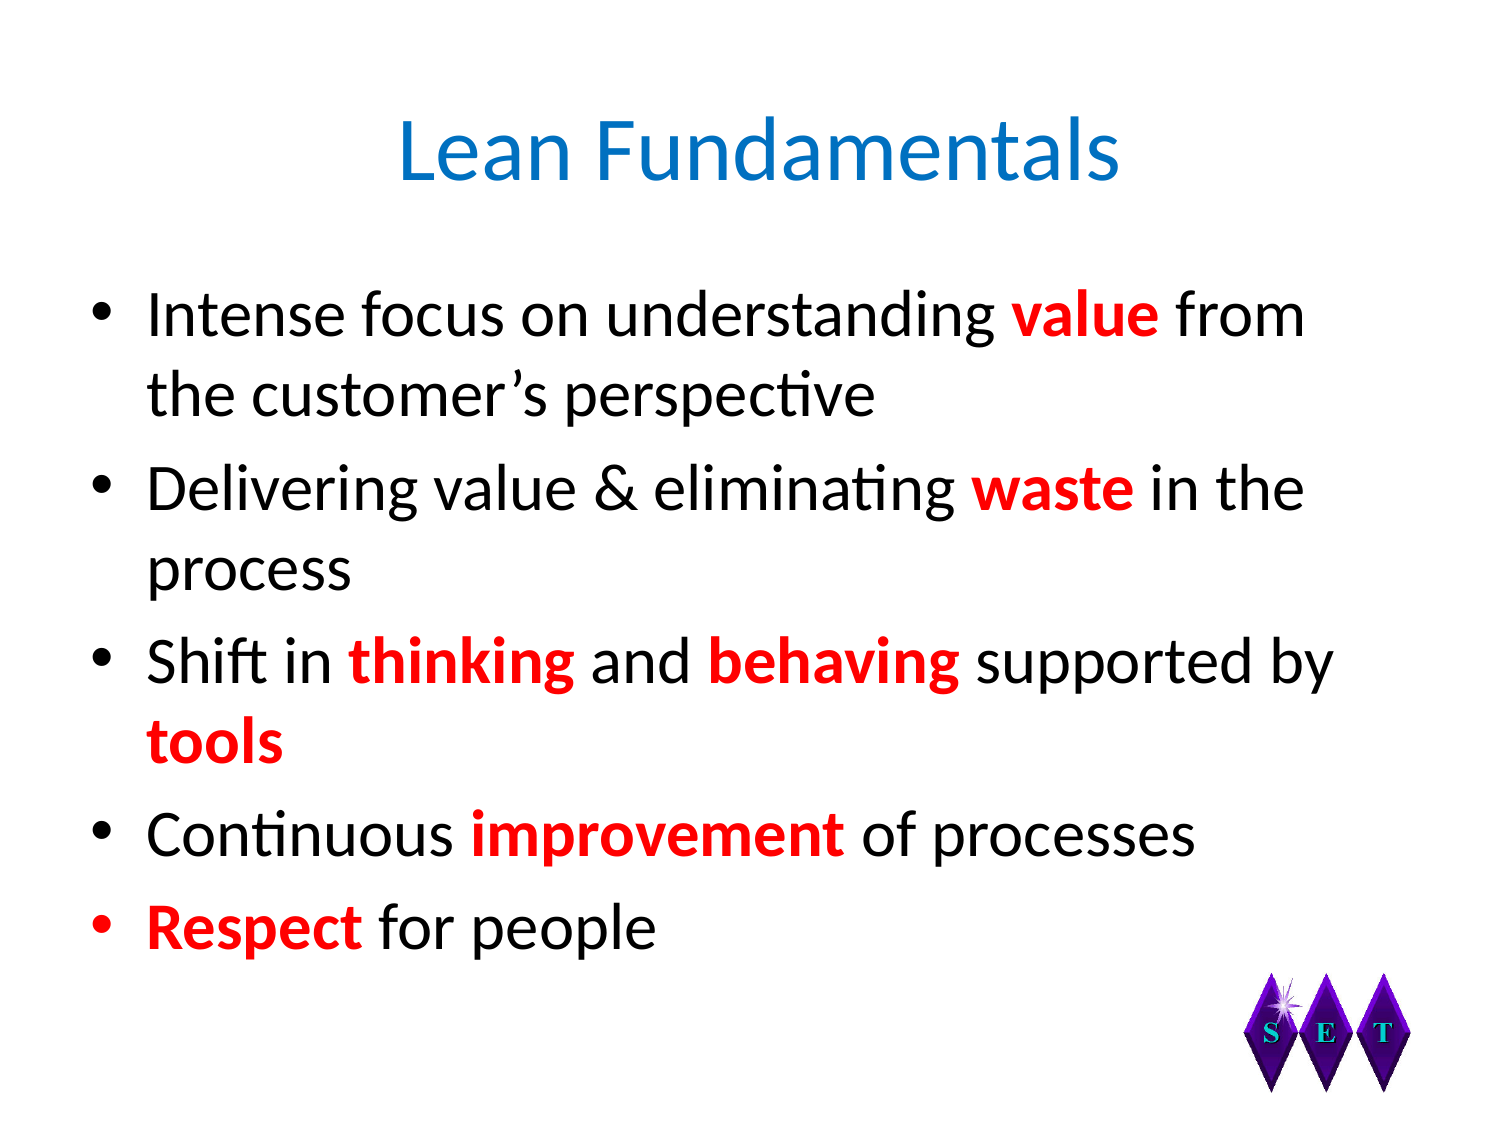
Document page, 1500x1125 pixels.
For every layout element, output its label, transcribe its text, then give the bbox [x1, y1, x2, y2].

title Lean Fundamentals [196, 50, 1324, 238]
list Intense focus on understanding value from the customer’s perspective Delivering value & eliminating waste in the process Shift in thinking and behaving supported by tools Continuous improvement of processes Respect for people [75, 262, 1425, 1005]
picture [1243, 972, 1411, 1093]
